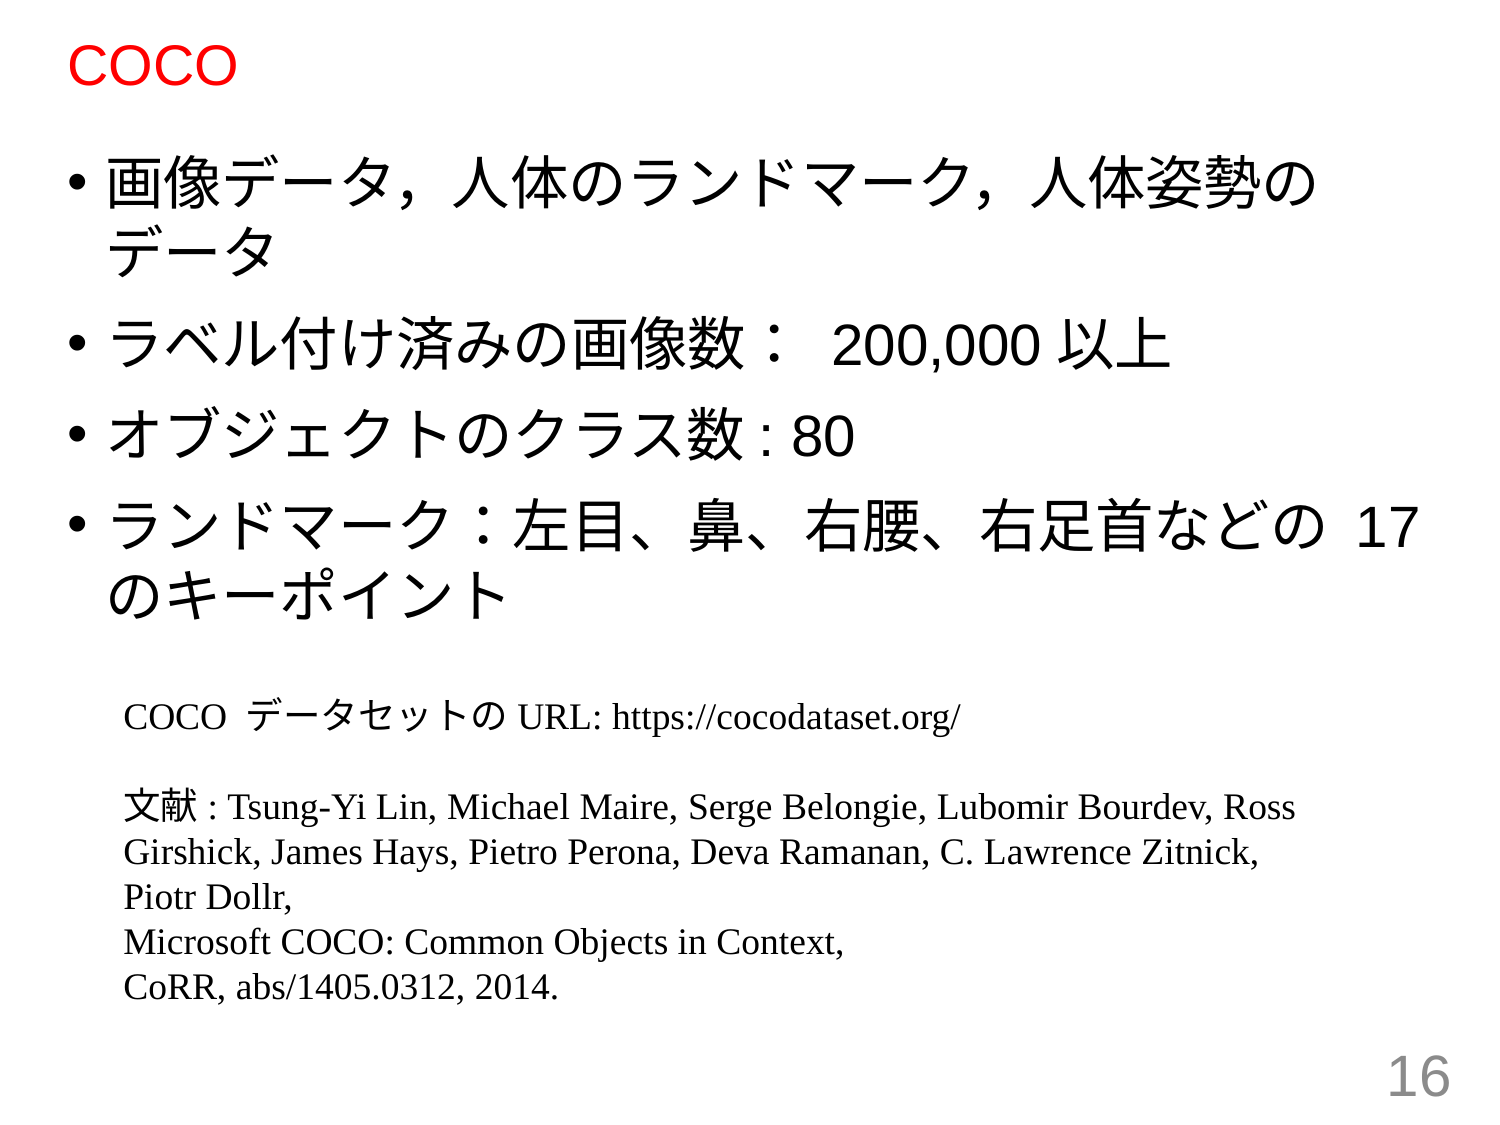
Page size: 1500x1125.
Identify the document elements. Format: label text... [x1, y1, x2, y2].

title COCO [52, 28, 1441, 106]
text_box COCO データセットのURL: https://cocodataset.org/ 文献: Tsung-Yi Lin, Michael Maire, Serge Belongie, Lubomir Bourdev, Ross Girshick, James Hays, Pietro Perona, Deva Ramanan, C. Lawrence Zitnick, Piotr Dollr, Microsoft COCO: Common Objects in Context, CoRR, abs/1405.0312, 2014. [108, 685, 1341, 1105]
list 画像データ，人体のランドマーク，人体姿勢のデータ ラベル付け済みの画像数： 200,000以上 オブジェクトのクラス数: 80 ランドマーク：左目、鼻、右腰、右足首などの 17のキーポイント [52, 138, 1441, 653]
slide_number 16 [1341, 1042, 1467, 1103]
